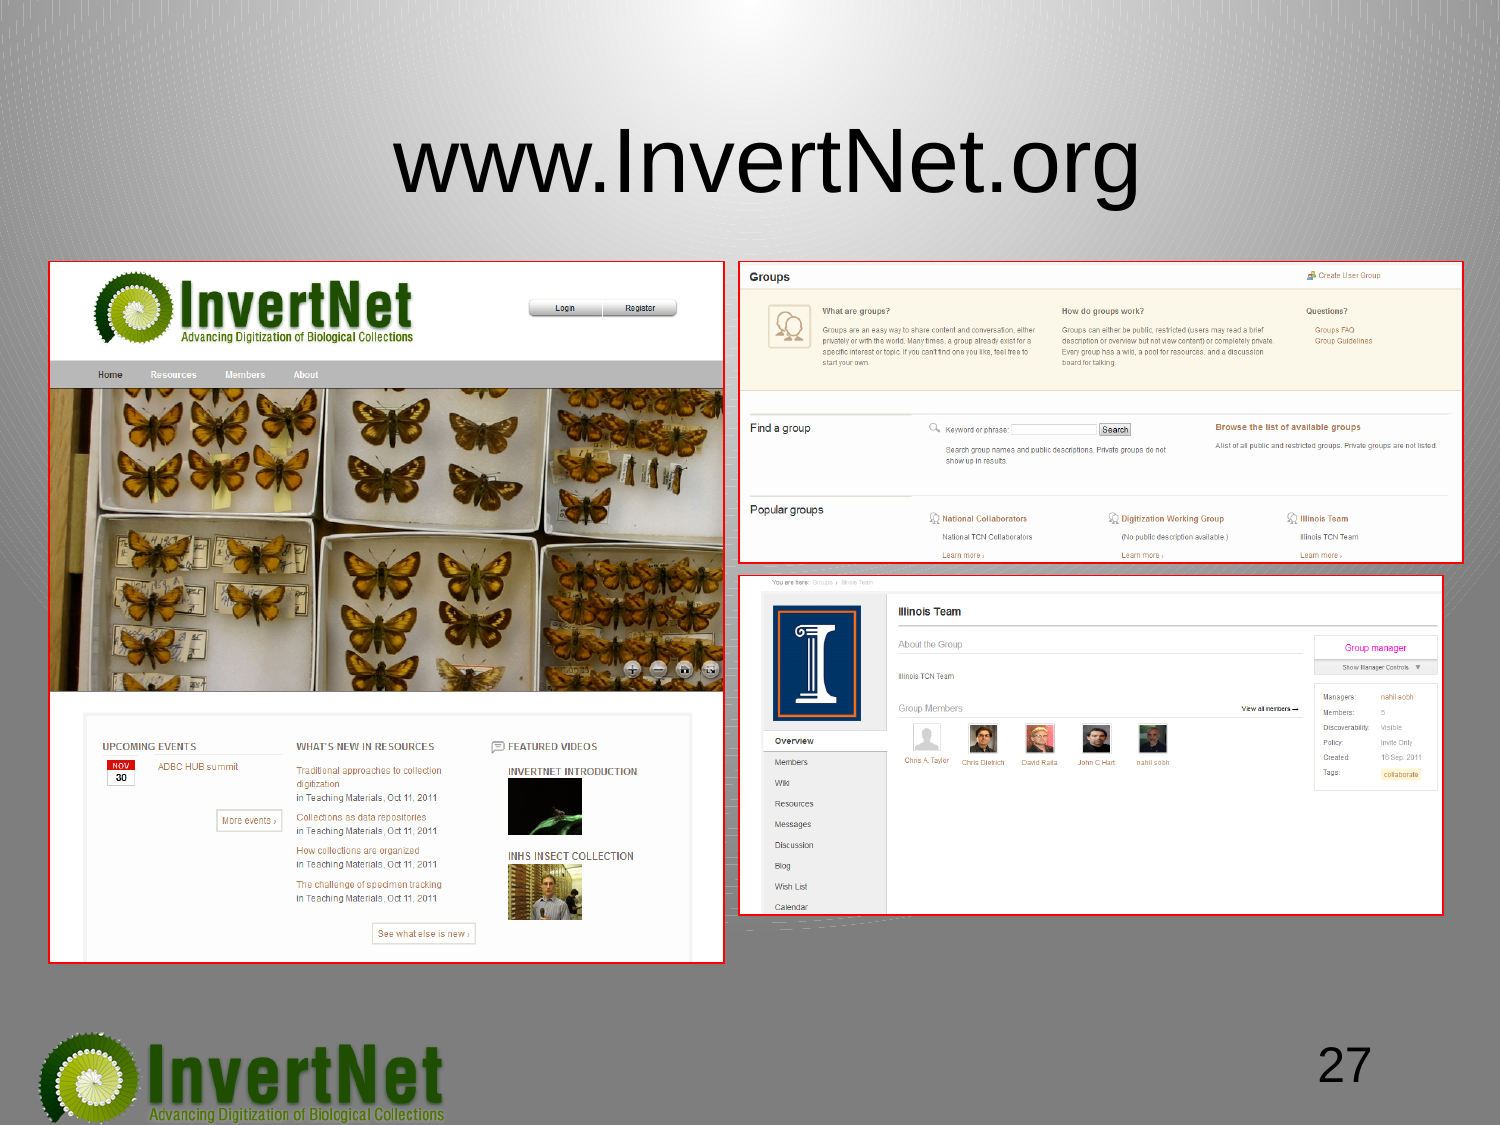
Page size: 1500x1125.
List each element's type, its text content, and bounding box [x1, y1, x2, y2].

title www.InvertNet.org [112, 62, 1425, 250]
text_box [49, 262, 1463, 963]
picture [24, 1030, 497, 1125]
slide_number 27 [1074, 1025, 1388, 1100]
